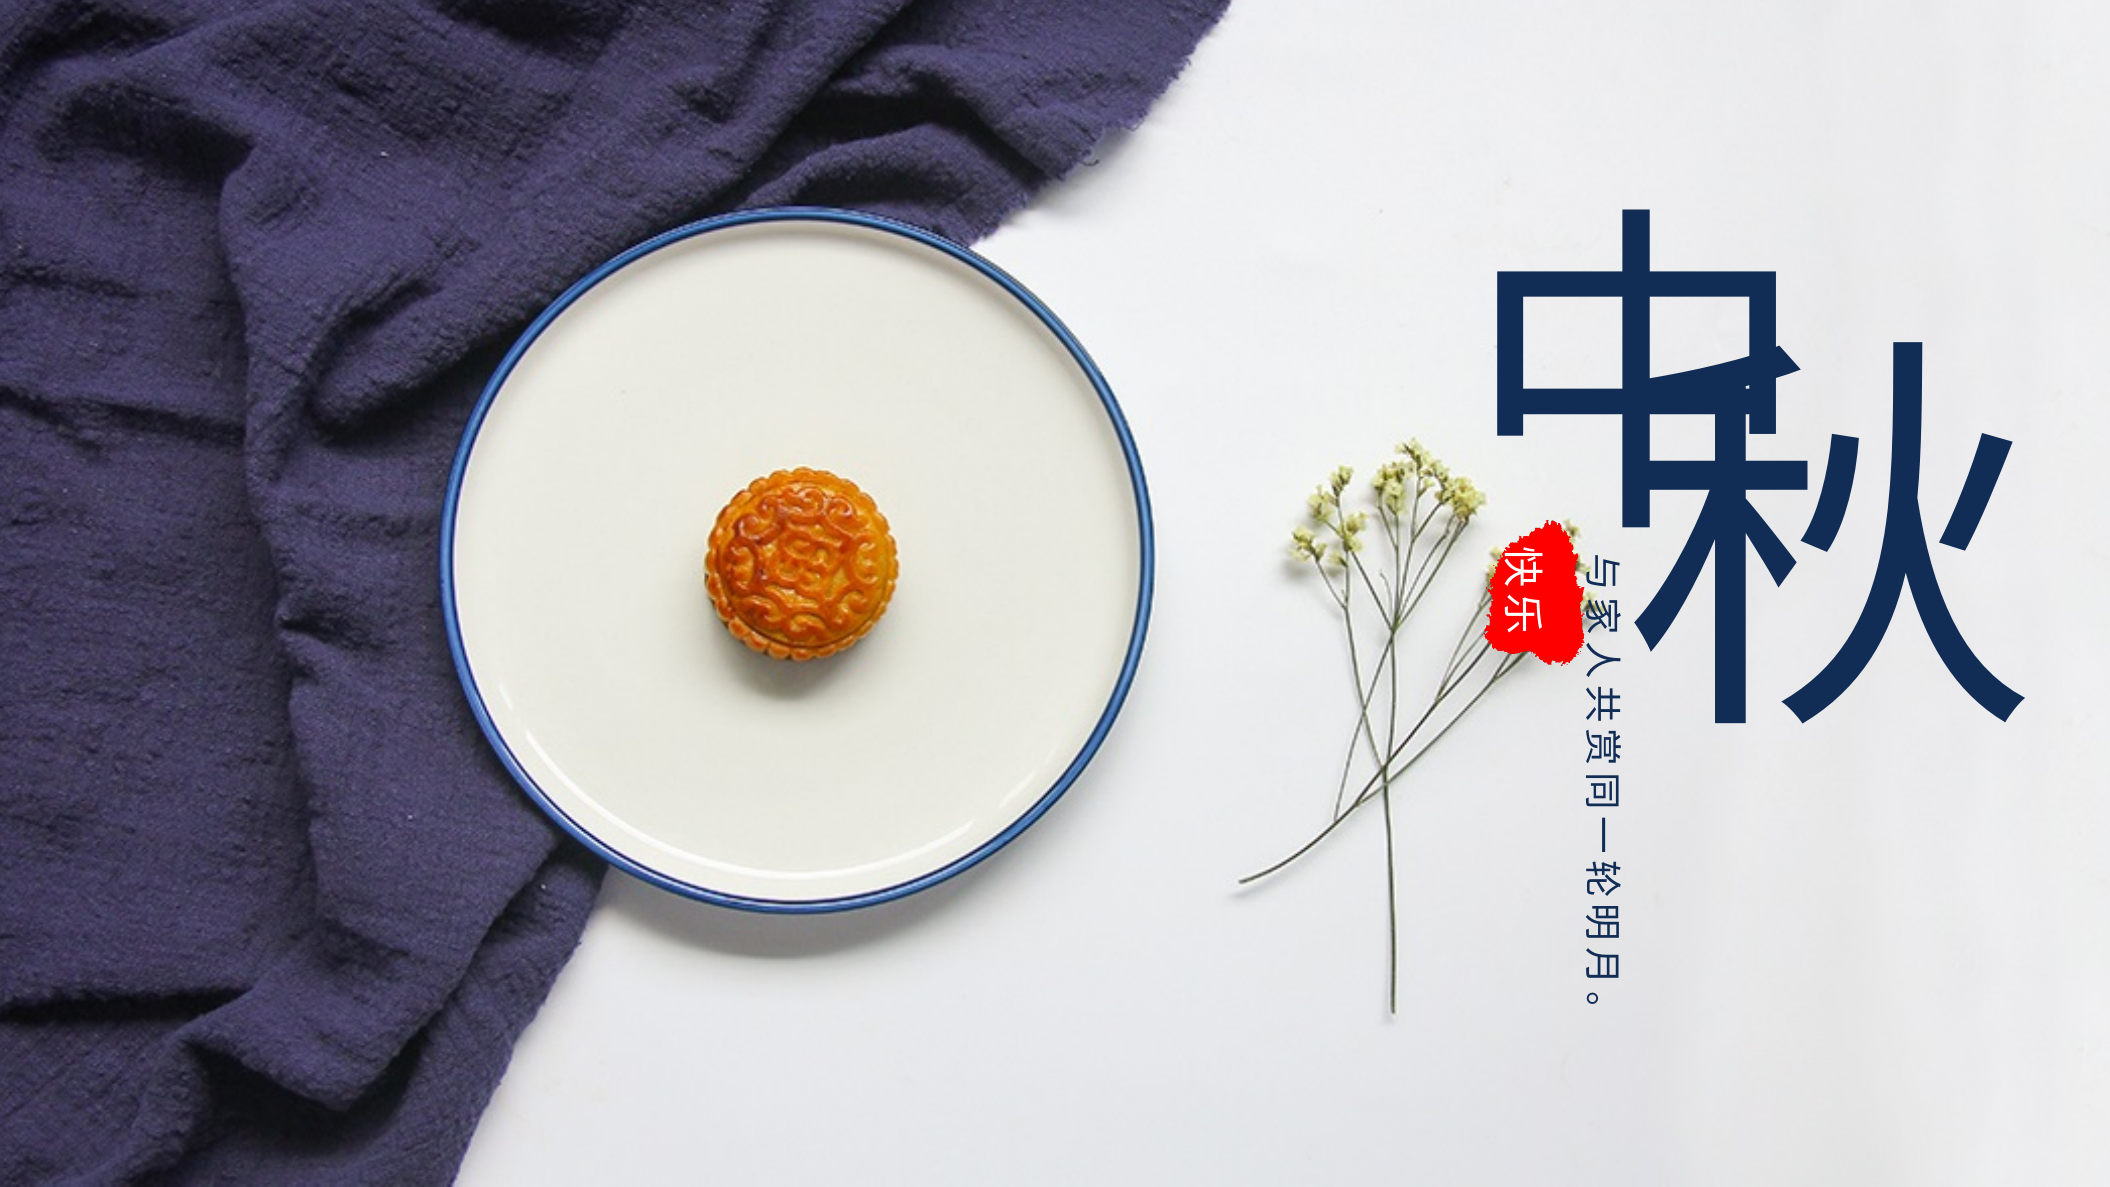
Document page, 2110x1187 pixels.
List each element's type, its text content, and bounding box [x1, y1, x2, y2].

text_box 秋 [1608, 268, 2053, 782]
text_box 中 [1449, 147, 1826, 499]
text_box 与家人共赏同一轮明月。 [1565, 683, 1666, 1078]
text_box 快乐 [1492, 683, 1590, 693]
picture [1447, 499, 1631, 683]
text_box [0, 0, 2110, 1187]
